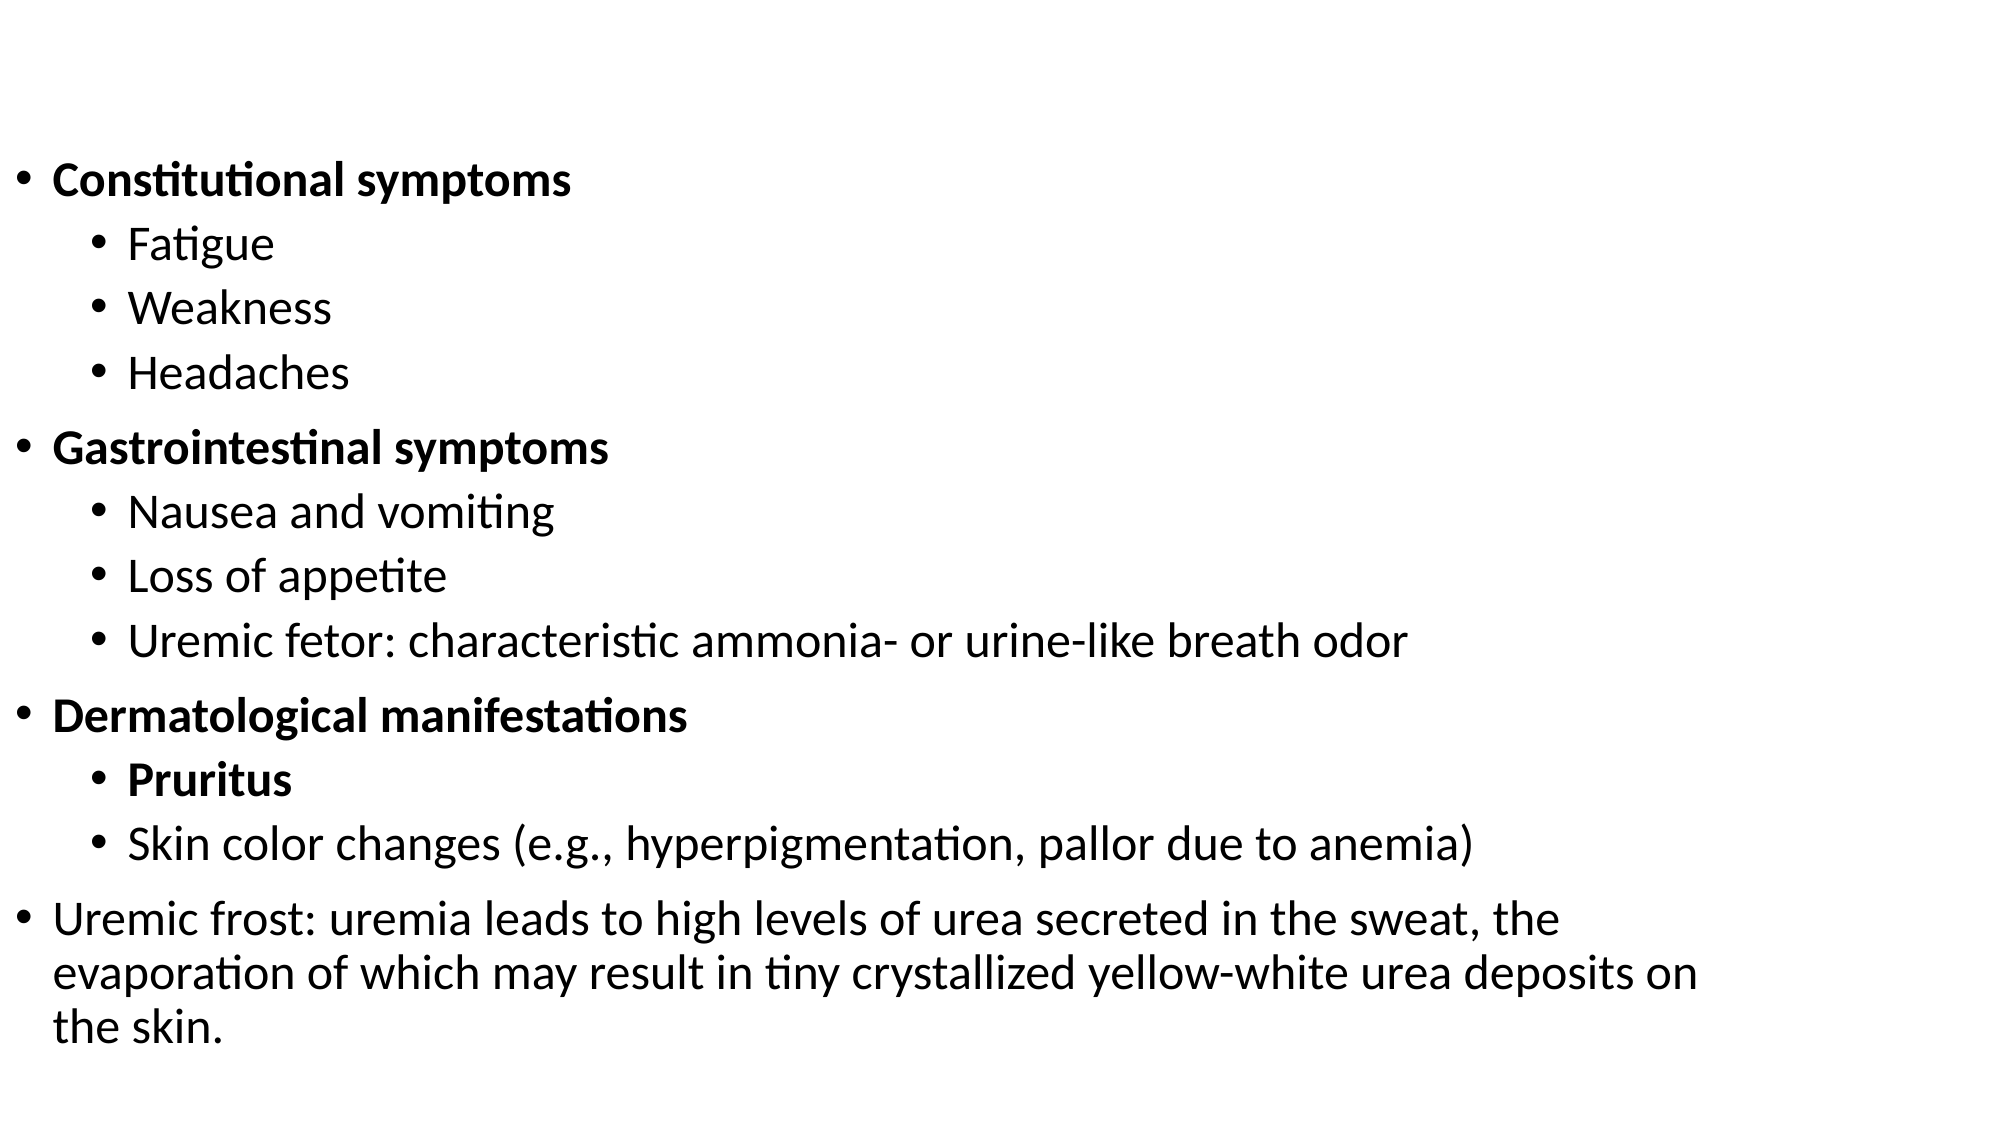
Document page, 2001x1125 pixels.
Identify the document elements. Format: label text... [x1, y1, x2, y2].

list Constitutional symptoms Fatigue Weakness Headaches Gastrointestinal symptoms Nausea and vomiting Loss of appetite Uremic fetor: characteristic ammonia- or urine-like breath odor Dermatological manifestations Pruritus Skin color changes (e.g., hyperpigmentation, pallor due to anemia) Uremic frost: uremia leads to high levels of urea secreted in the sweat, the evaporation of which may result in tiny crystallized yellow-white urea deposits on the skin. [0, 145, 1753, 1059]
